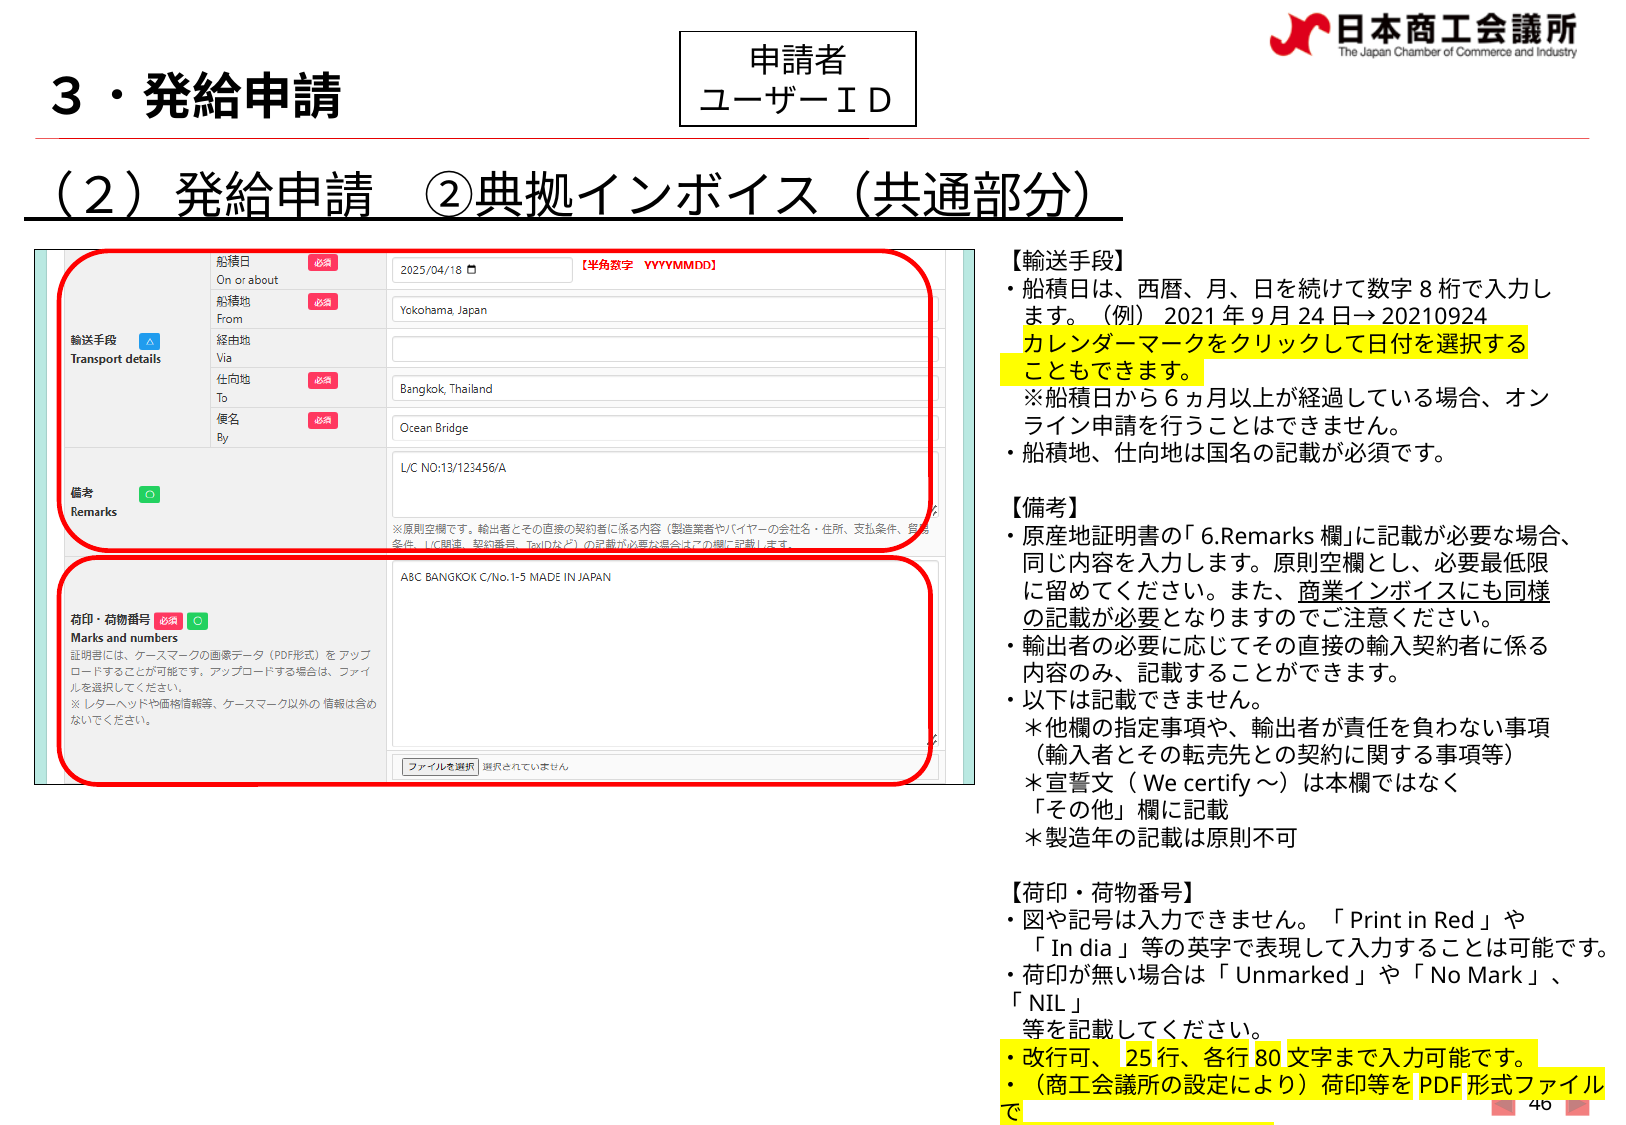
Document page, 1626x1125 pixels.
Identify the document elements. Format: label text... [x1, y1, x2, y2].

text_box 【輸送手段】 ・船積日は、西暦、月、日を続けて数字8桁で入力し ます。（例）2021年9月24日→20210924 カレンダーマークをクリックして日付を選択する こともできます。 ※船積日から６ヵ月以上が経過している場合、オン ライン申請を行うことはできません。 ・船積地、仕向地は国名の記載が必須です。 【備考】 ・原産地証明書の｢6.Remarks欄｣に記載が必要な場合､ 同じ内容を入力します。原則空欄とし、必要最低限 に留めてください。また、商業インボイスにも同様 の記載が必要となりますのでご注意ください。 ・輸出者の必要に応じてその直接の輸入契約者に係る 内容のみ、記載することができます。 ・以下は記載できません。 ＊他欄の指定事項や、輸出者が責任を負わない事項 （輸入者とその転売先との契約に関する事項等） ＊宣誓文（We certify～）は本欄ではなく 「その他」欄に記載 ＊製造年の記載は原則不可 【荷印・荷物番号】 ・図や記号は入力できません。「Print in Red」や 「In dia」等の英字で表現して入力することは可能です。 ・荷印が無い場合は「Unmarked」や「No Mark」、「NIL」 等を記載してください。 ・改行可、 25行、各行80文字まで入力可能です。 ・（商工会議所の設定により）荷印等をPDF形式ファイルで アップロード可能です。 [985, 239, 1625, 1125]
text_box 申請者 ユーザーＩＤ [679, 31, 916, 127]
picture [34, 248, 975, 785]
title ３．発給申請 [27, 50, 1569, 139]
picture [1264, 8, 1589, 61]
text_box （２）発給申請 ②典拠インボイス（共通部分） [9, 155, 1427, 231]
